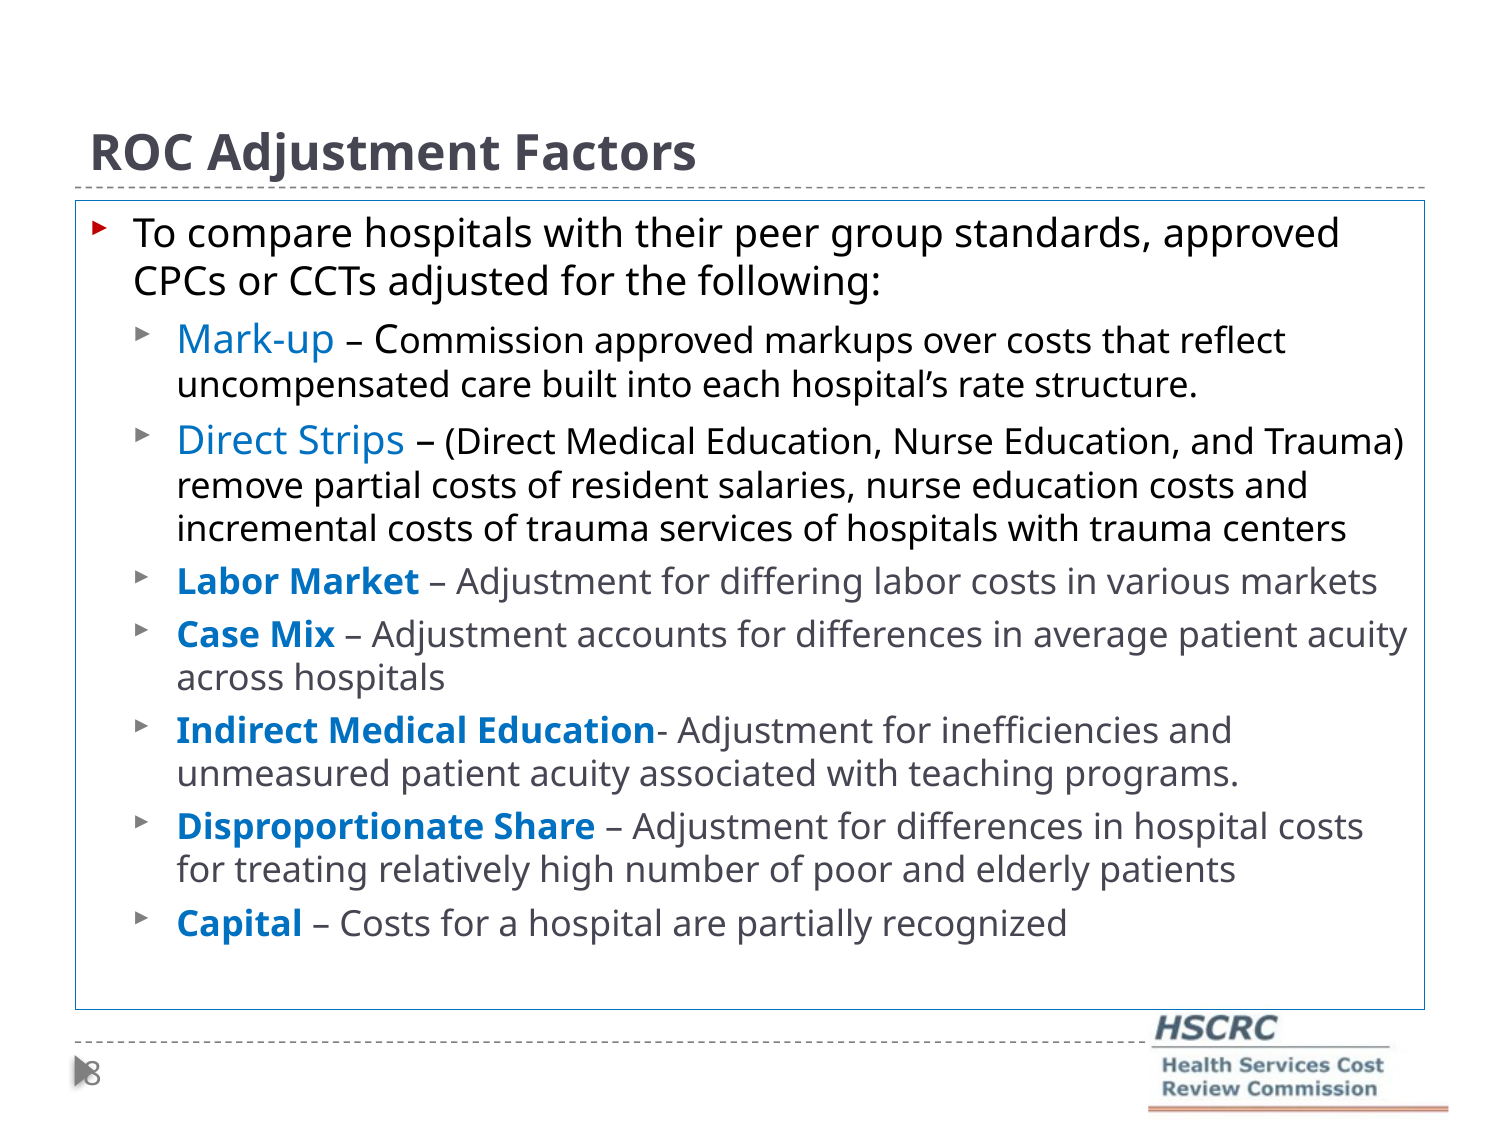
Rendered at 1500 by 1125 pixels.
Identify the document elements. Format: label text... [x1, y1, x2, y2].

picture [1147, 1003, 1450, 1125]
title ROC Adjustment Factors [75, 24, 1425, 188]
list To compare hospitals with their peer group standards, approved CPCs or CCTs adjusted for the following: Mark-up – Commission approved markups over costs that reflect uncompensated care built into each hospital’s rate structure. Direct Strips – (Direct Medical Education, Nurse Education, and Trauma) remove partial costs of resident salaries, nurse education costs and incremental costs of trauma services of hospitals with trauma centers Labor Market – Adjustment for differing labor costs in various markets Case Mix – Adjustment accounts for differences in average patient acuity across hospitals Indirect Medical Education- Adjustment for inefficiencies and unmeasured patient acuity associated with teaching programs. Disproportionate Share – Adjustment for differences in hospital costs for treating relatively high number of poor and elderly patients Capital – Costs for a hospital are partially recognized [75, 200, 1425, 1010]
